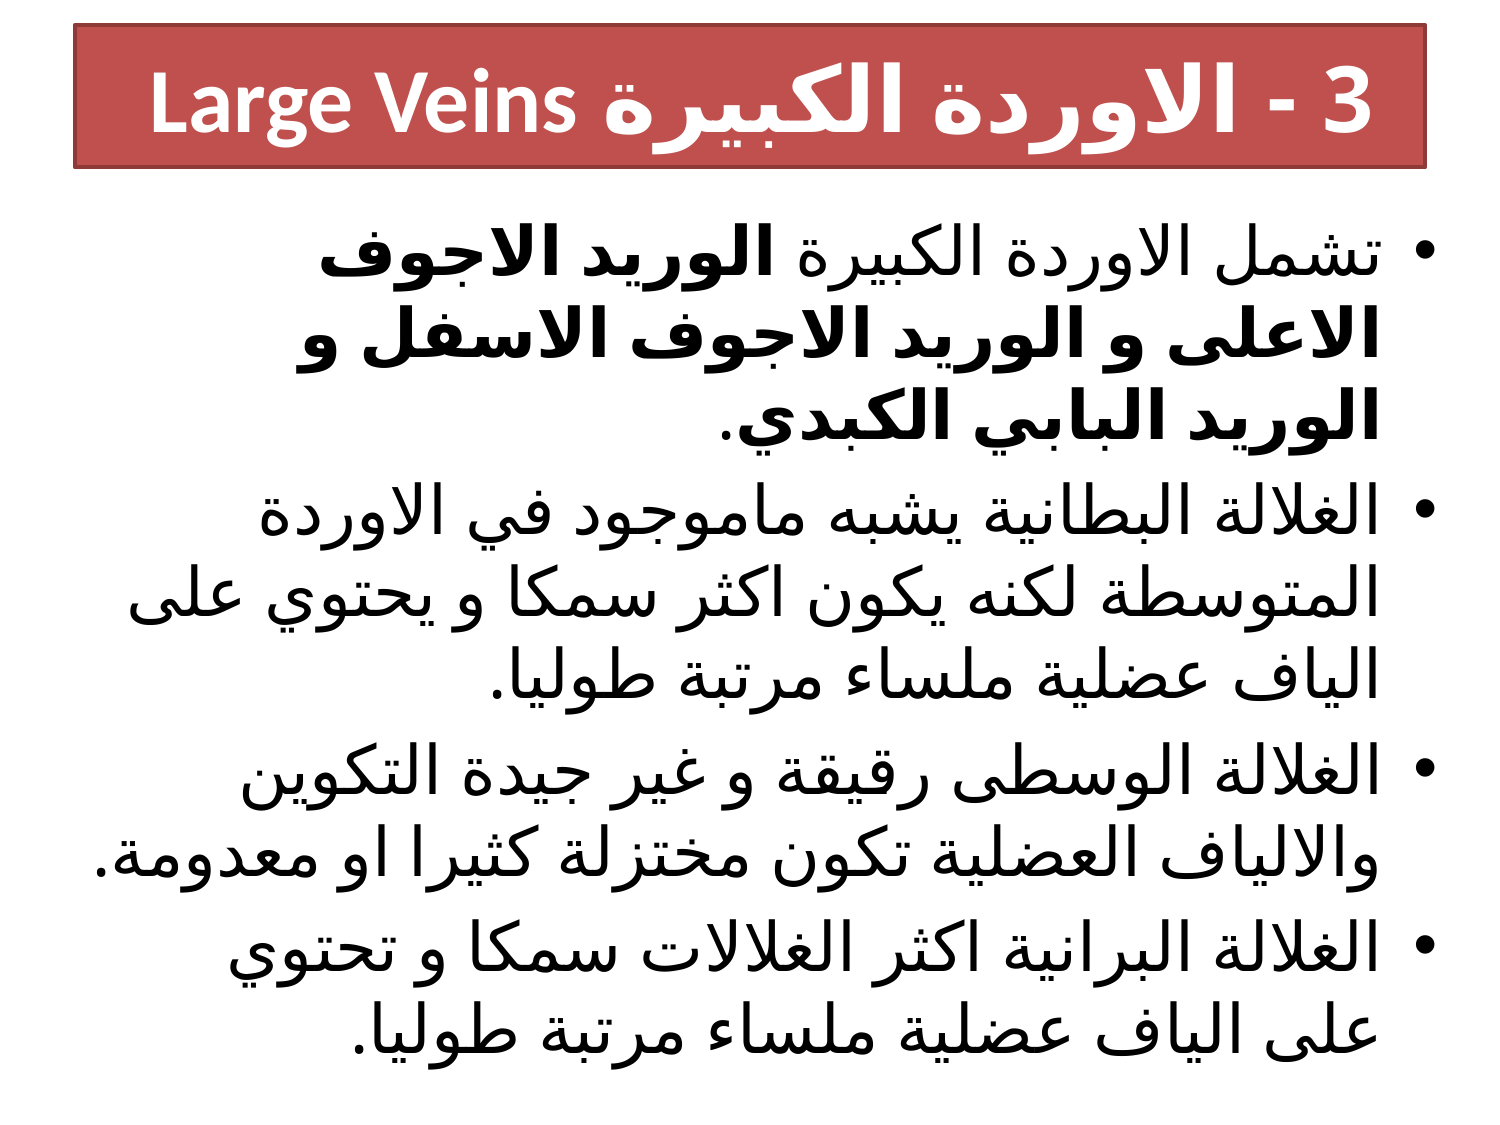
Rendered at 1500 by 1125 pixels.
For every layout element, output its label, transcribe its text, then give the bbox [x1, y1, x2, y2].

list تشمل الاوردة الكبيرة الوريد الاجوف الاعلى و الوريد الاجوف الاسفل و الوريد البابي الكبدي. الغلالة البطانية يشبه ماموجود في الاوردة المتوسطة لكنه يكون اكثر سمكا و يحتوي على الياف عضلية ملساء مرتبة طوليا. الغلالة الوسطى رقيقة و غير جيدة التكوين والالياف العضلية تكون مختزلة كثيرا او معدومة. الغلالة البرانية اكثر الغلالات سمكا و تحتوي على الياف عضلية ملساء مرتبة طوليا. [75, 200, 1450, 1088]
title 3 - الاوردة الكبيرة Large Veins [73, 23, 1427, 169]
